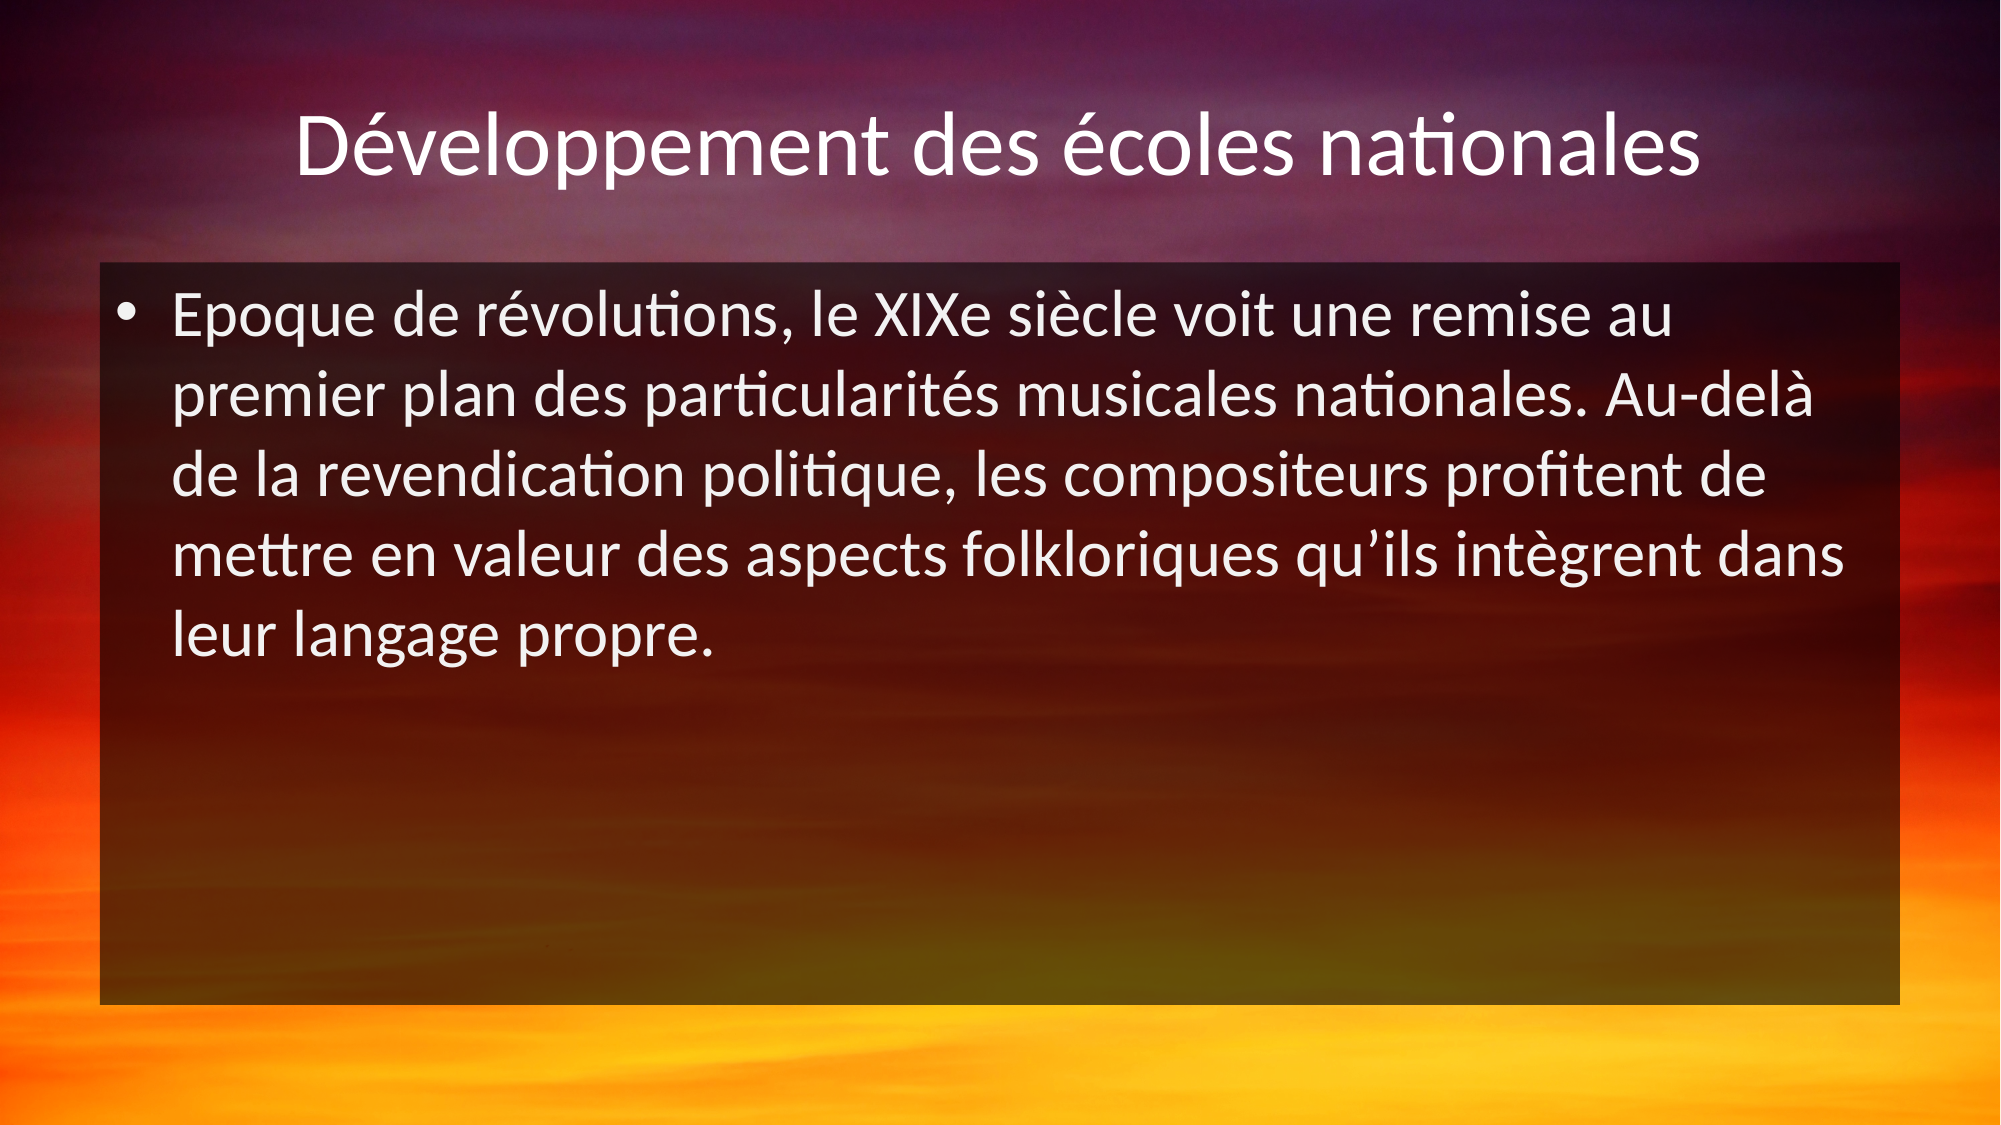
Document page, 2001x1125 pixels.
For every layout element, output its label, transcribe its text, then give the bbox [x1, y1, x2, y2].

picture [0, 0, 2001, 1125]
list Epoque de révolutions, le XIXe siècle voit une remise au premier plan des particularités musicales nationales. Au-delà de la revendication politique, les compositeurs profitent de mettre en valeur des aspects folkloriques qu’ils intègrent dans leur langage propre. [99, 262, 1900, 1005]
title Développement des écoles nationales [99, 45, 1900, 233]
